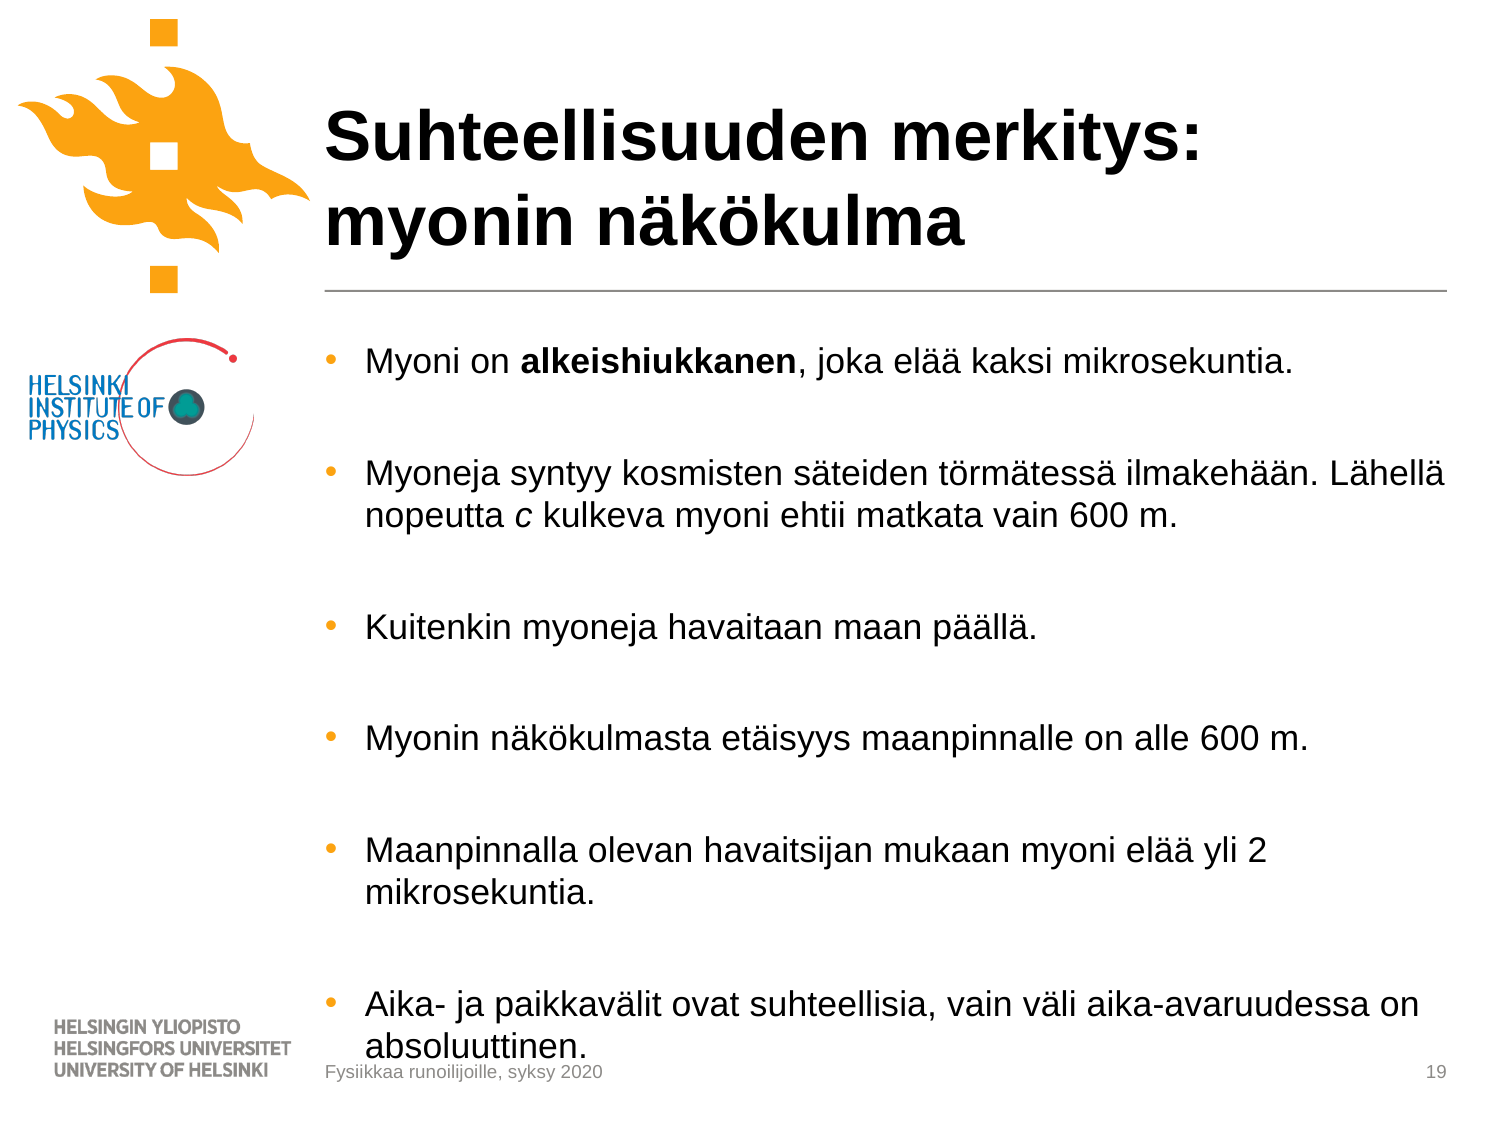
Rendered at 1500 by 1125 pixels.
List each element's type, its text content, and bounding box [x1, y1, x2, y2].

title Suhteellisuuden merkitys: myonin näkökulma [324, 90, 1447, 279]
slide_number 19 [1376, 1011, 1447, 1083]
list Myoni on alkeishiukkanen, joka elää kaksi mikrosekuntia. Myoneja syntyy kosmisten säteiden törmätessä ilmakehään. Lähellä nopeutta c kulkeva myoni ehtii matkata vain 600 m. Kuitenkin myoneja havaitaan maan päällä. Myonin näkökulmasta etäisyys maanpinnalle on alle 600 m. Maanpinnalla olevan havaitsijan mukaan myoni elää yli 2 mikrosekuntia. Aika- ja paikkavälit ovat suhteellisia, vain väli aika-avaruudessa on absoluuttinen. [324, 338, 1453, 1071]
picture [53, 1017, 292, 1079]
footer Fysiikkaa runoilijoille, syksy 2020 [324, 1058, 1069, 1083]
